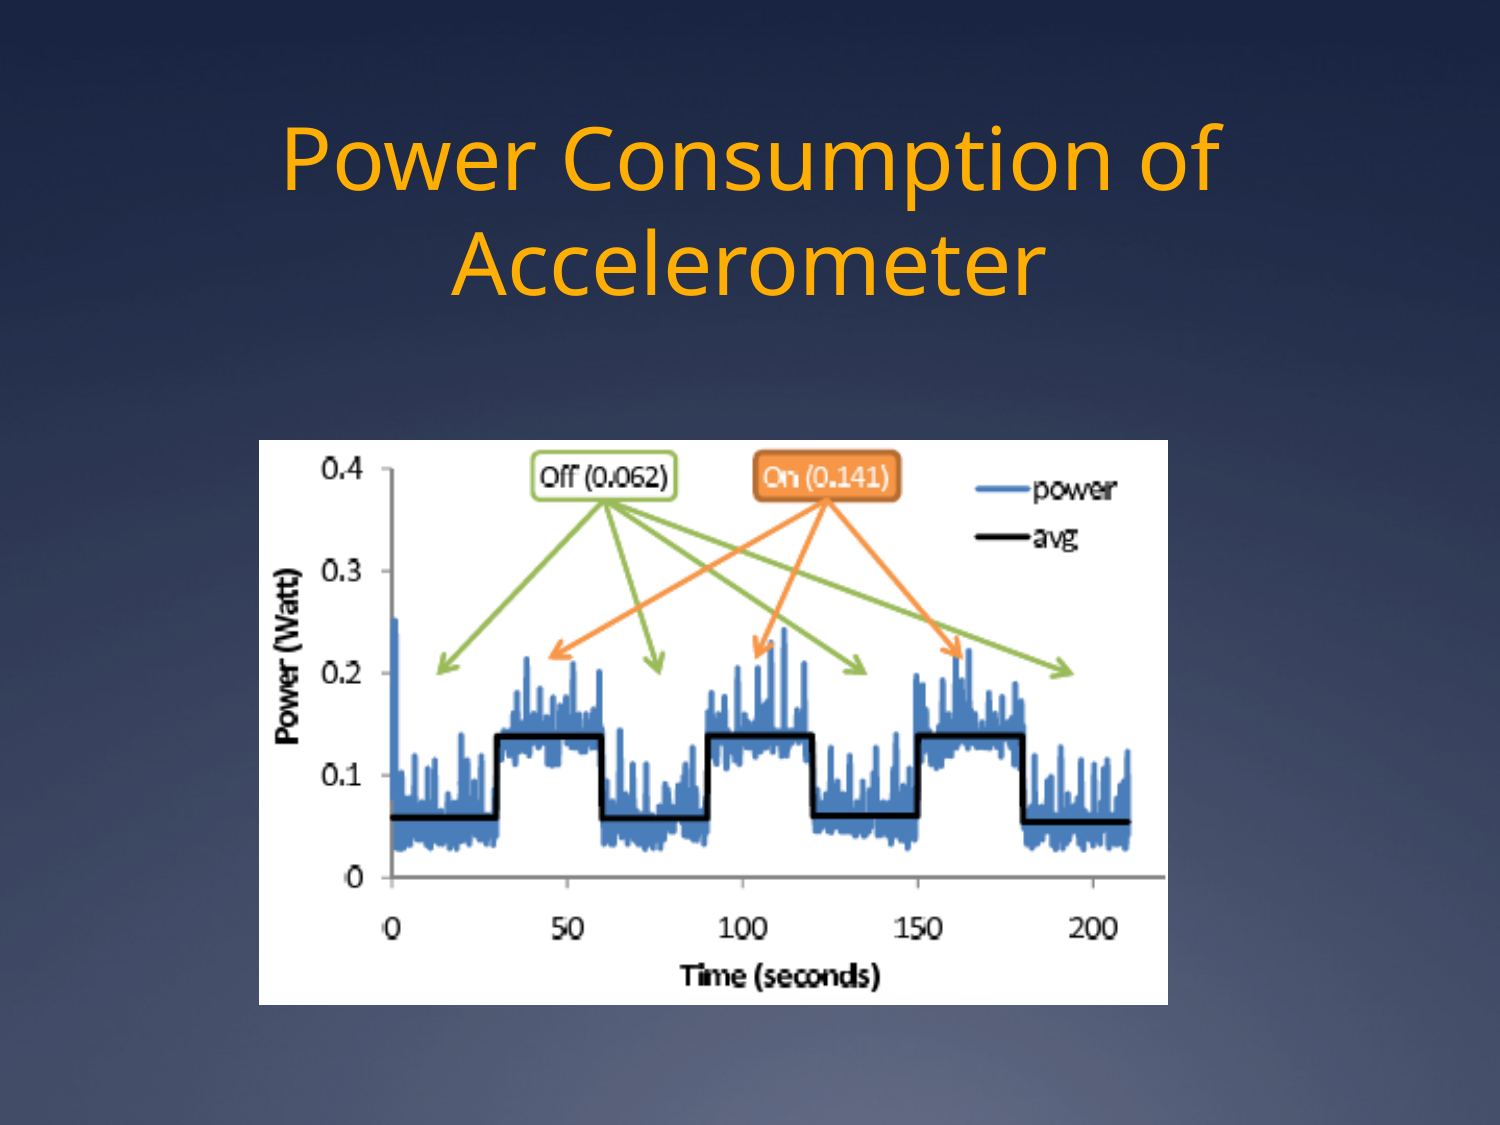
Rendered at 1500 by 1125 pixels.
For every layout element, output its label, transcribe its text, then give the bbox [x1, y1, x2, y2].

picture [258, 439, 1170, 1006]
title Power Consumption of Accelerometer [100, 95, 1400, 336]
